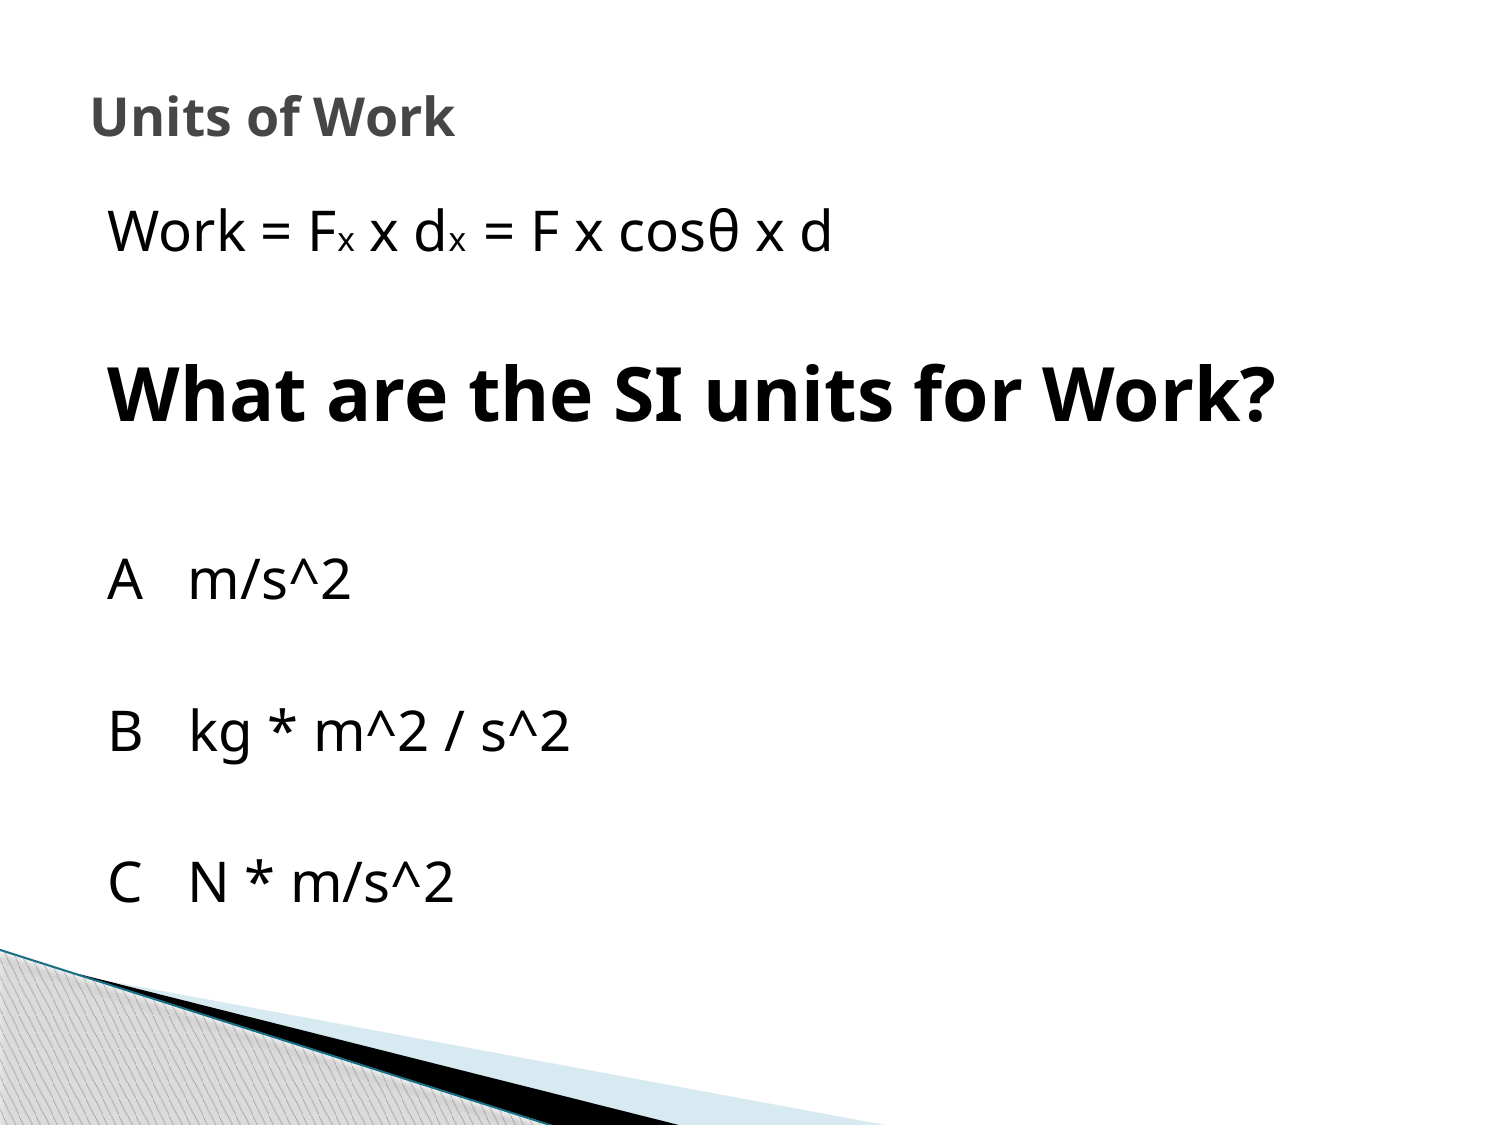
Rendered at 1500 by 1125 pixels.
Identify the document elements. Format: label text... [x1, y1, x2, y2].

list Work = Fx x dx = F x cosθ x d What are the SI units for Work? A m/s^2 B kg * m^2 / s^2 C N * m/s^2 [75, 187, 1425, 1030]
title Units of Work [75, 75, 1425, 155]
